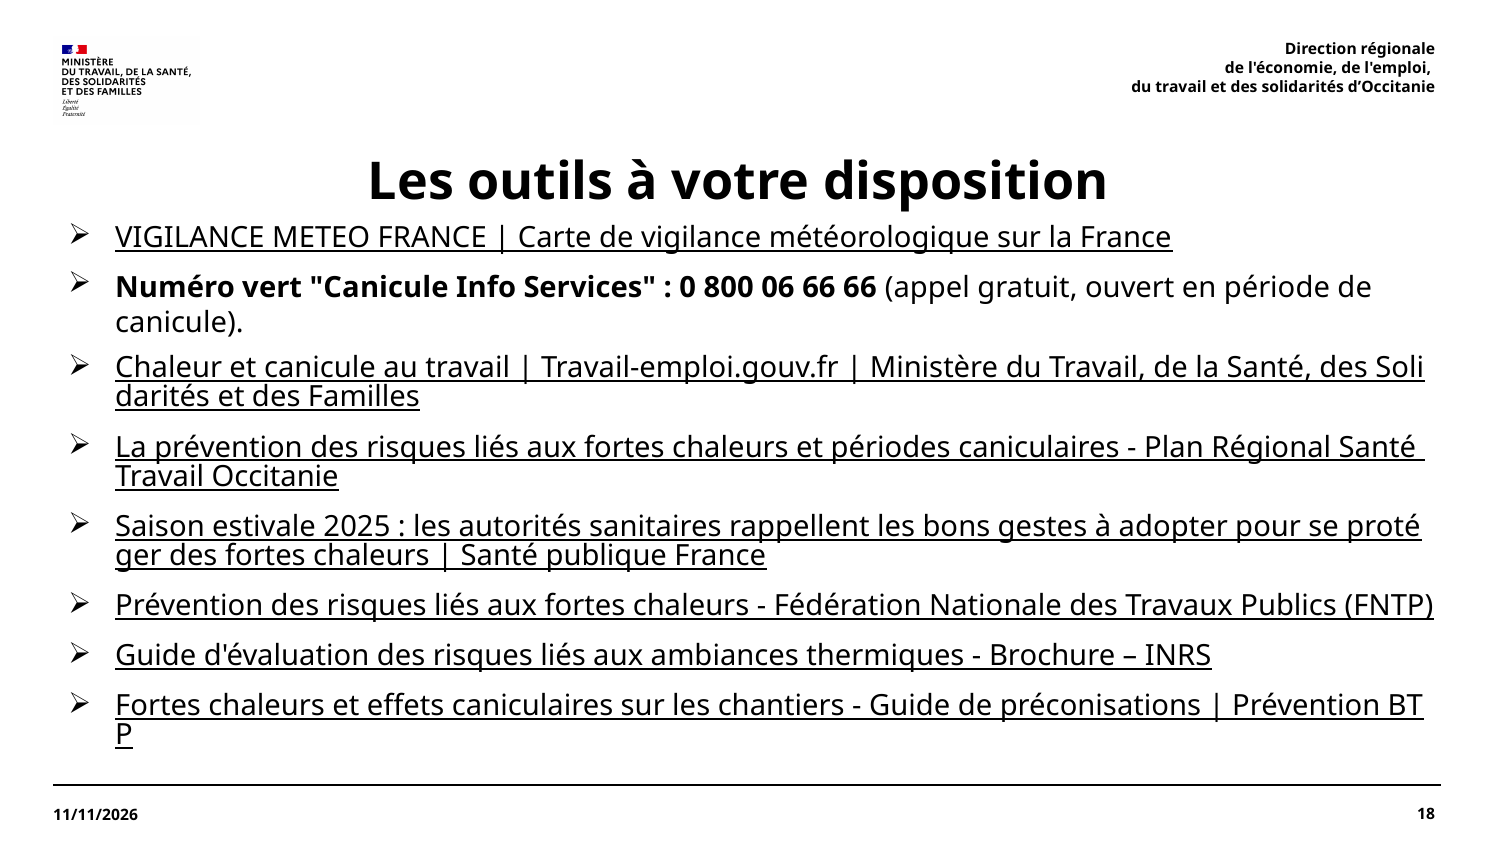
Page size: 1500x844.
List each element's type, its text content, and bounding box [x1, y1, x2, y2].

list VIGILANCE METEO FRANCE | Carte de vigilance météorologique sur la France Numéro vert "Canicule Info Services" : 0 800 06 66 66 (appel gratuit, ouvert en période de canicule). Chaleur et canicule au travail | Travail-emploi.gouv.fr | Ministère du Travail, de la Santé, des Solidarités et des Familles La prévention des risques liés aux fortes chaleurs et périodes caniculaires - Plan Régional Santé Travail Occitanie Saison estivale 2025 : les autorités sanitaires rappellent les bons gestes à adopter pour se protéger des fortes chaleurs | Santé publique France Prévention des risques liés aux fortes chaleurs - Fédération Nationale des Travaux Publics (FNTP) Guide d'évaluation des risques liés aux ambiances thermiques - Brochure – INRS Fortes chaleurs et effets caniculaires sur les chantiers - Guide de préconisations | Prévention BTP [53, 218, 1436, 796]
title Les outils à votre disposition [53, 138, 1436, 218]
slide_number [53, 796, 246, 844]
picture [53, 36, 200, 125]
slide_number 18 [1213, 796, 1436, 844]
footer Direction régionale de l'économie, de l'emploi, du travail et des solidarités d’Occitanie [470, 32, 1436, 103]
